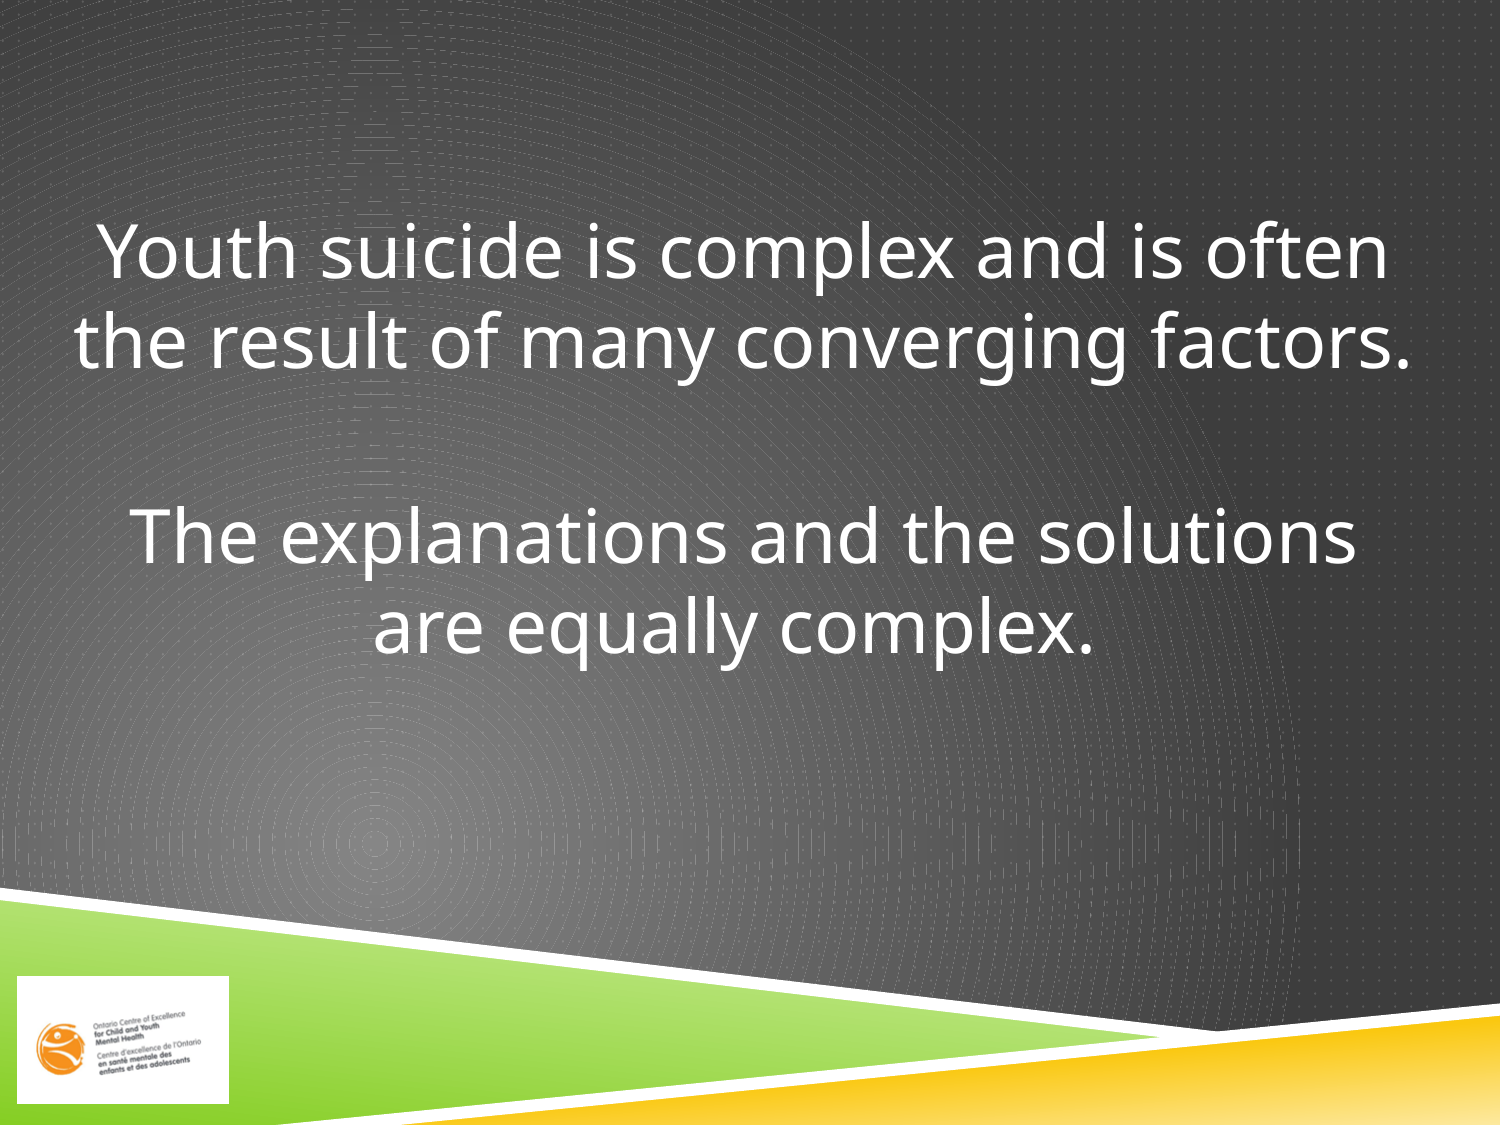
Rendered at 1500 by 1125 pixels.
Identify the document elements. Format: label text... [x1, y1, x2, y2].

picture [17, 975, 229, 1104]
list Youth suicide is complex and is often the result of many converging factors. The explanations and the solutions are equally complex. [52, 196, 1436, 940]
